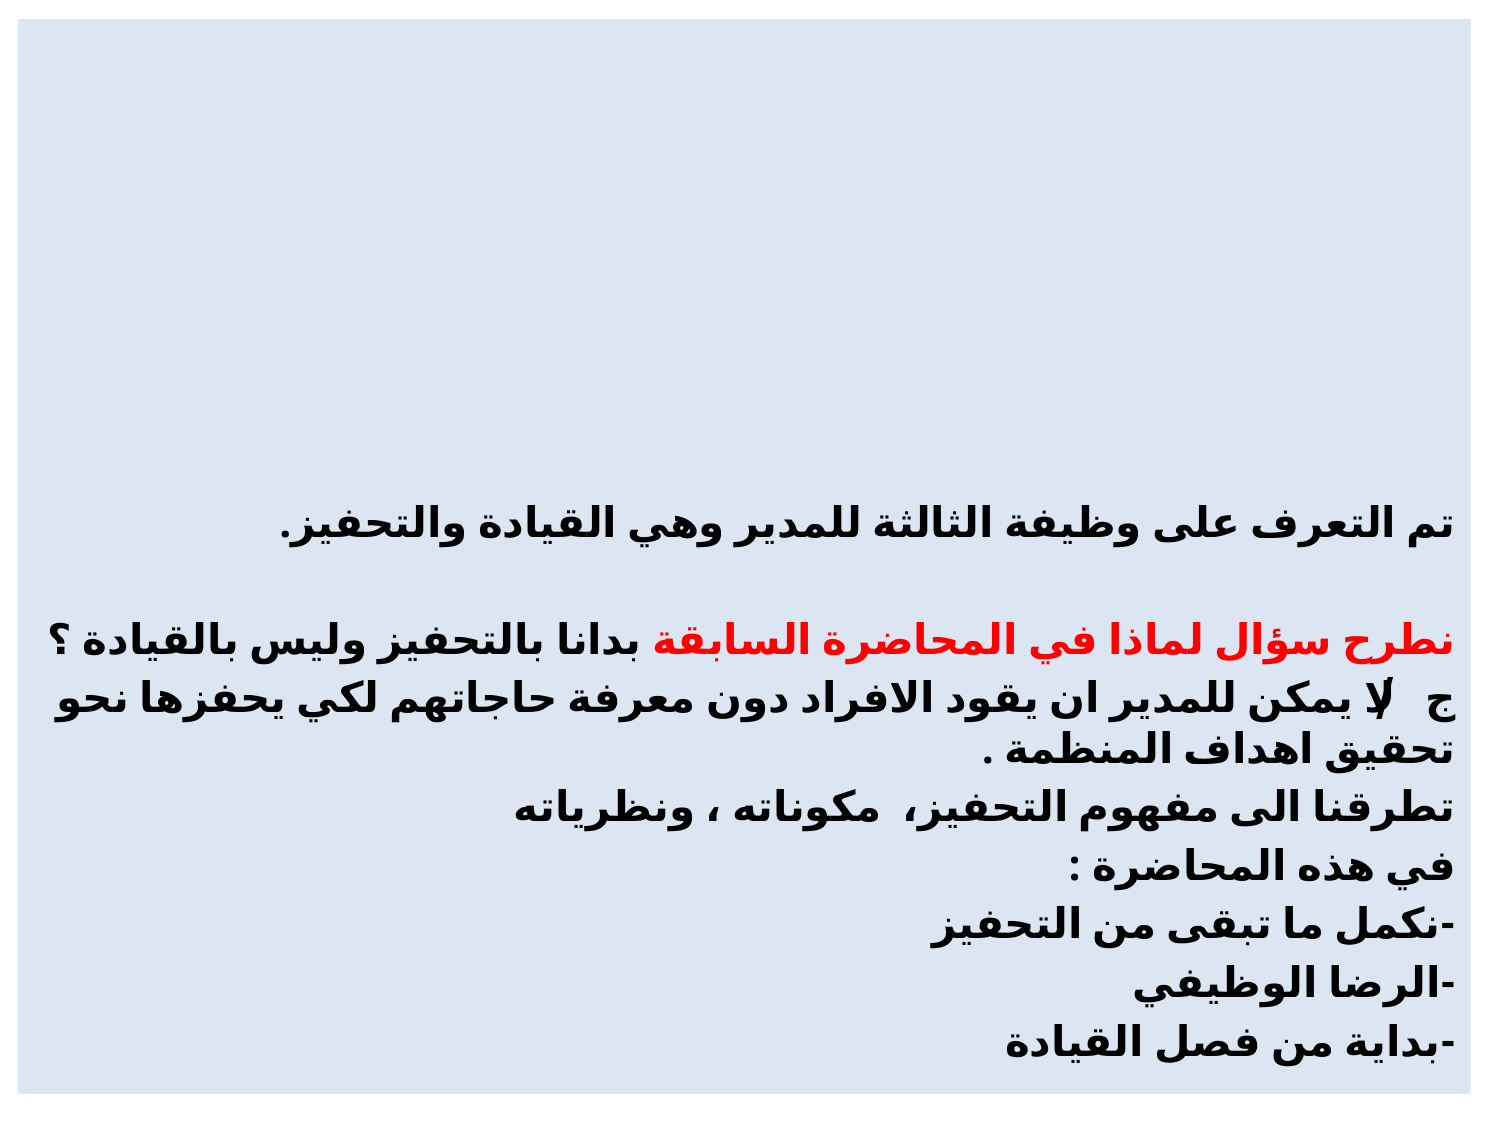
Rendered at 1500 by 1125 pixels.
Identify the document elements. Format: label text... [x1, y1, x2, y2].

list تم التعرف على وظيفة الثالثة للمدير وهي القيادة والتحفيز. نطرح سؤال لماذا في المحاضرة السابقة بدانا بالتحفيز وليس بالقيادة ؟ ج/ لا يمكن للمدير ان يقود الافراد دون معرفة حاجاتهم لكي يحفزها نحو تحقيق اهداف المنظمة . تطرقنا الى مفهوم التحفيز، مكوناته ، ونظرياته في هذه المحاضرة : -نكمل ما تبقى من التحفيز -الرضا الوظيفي -بداية من فصل القيادة [17, 19, 1471, 1094]
